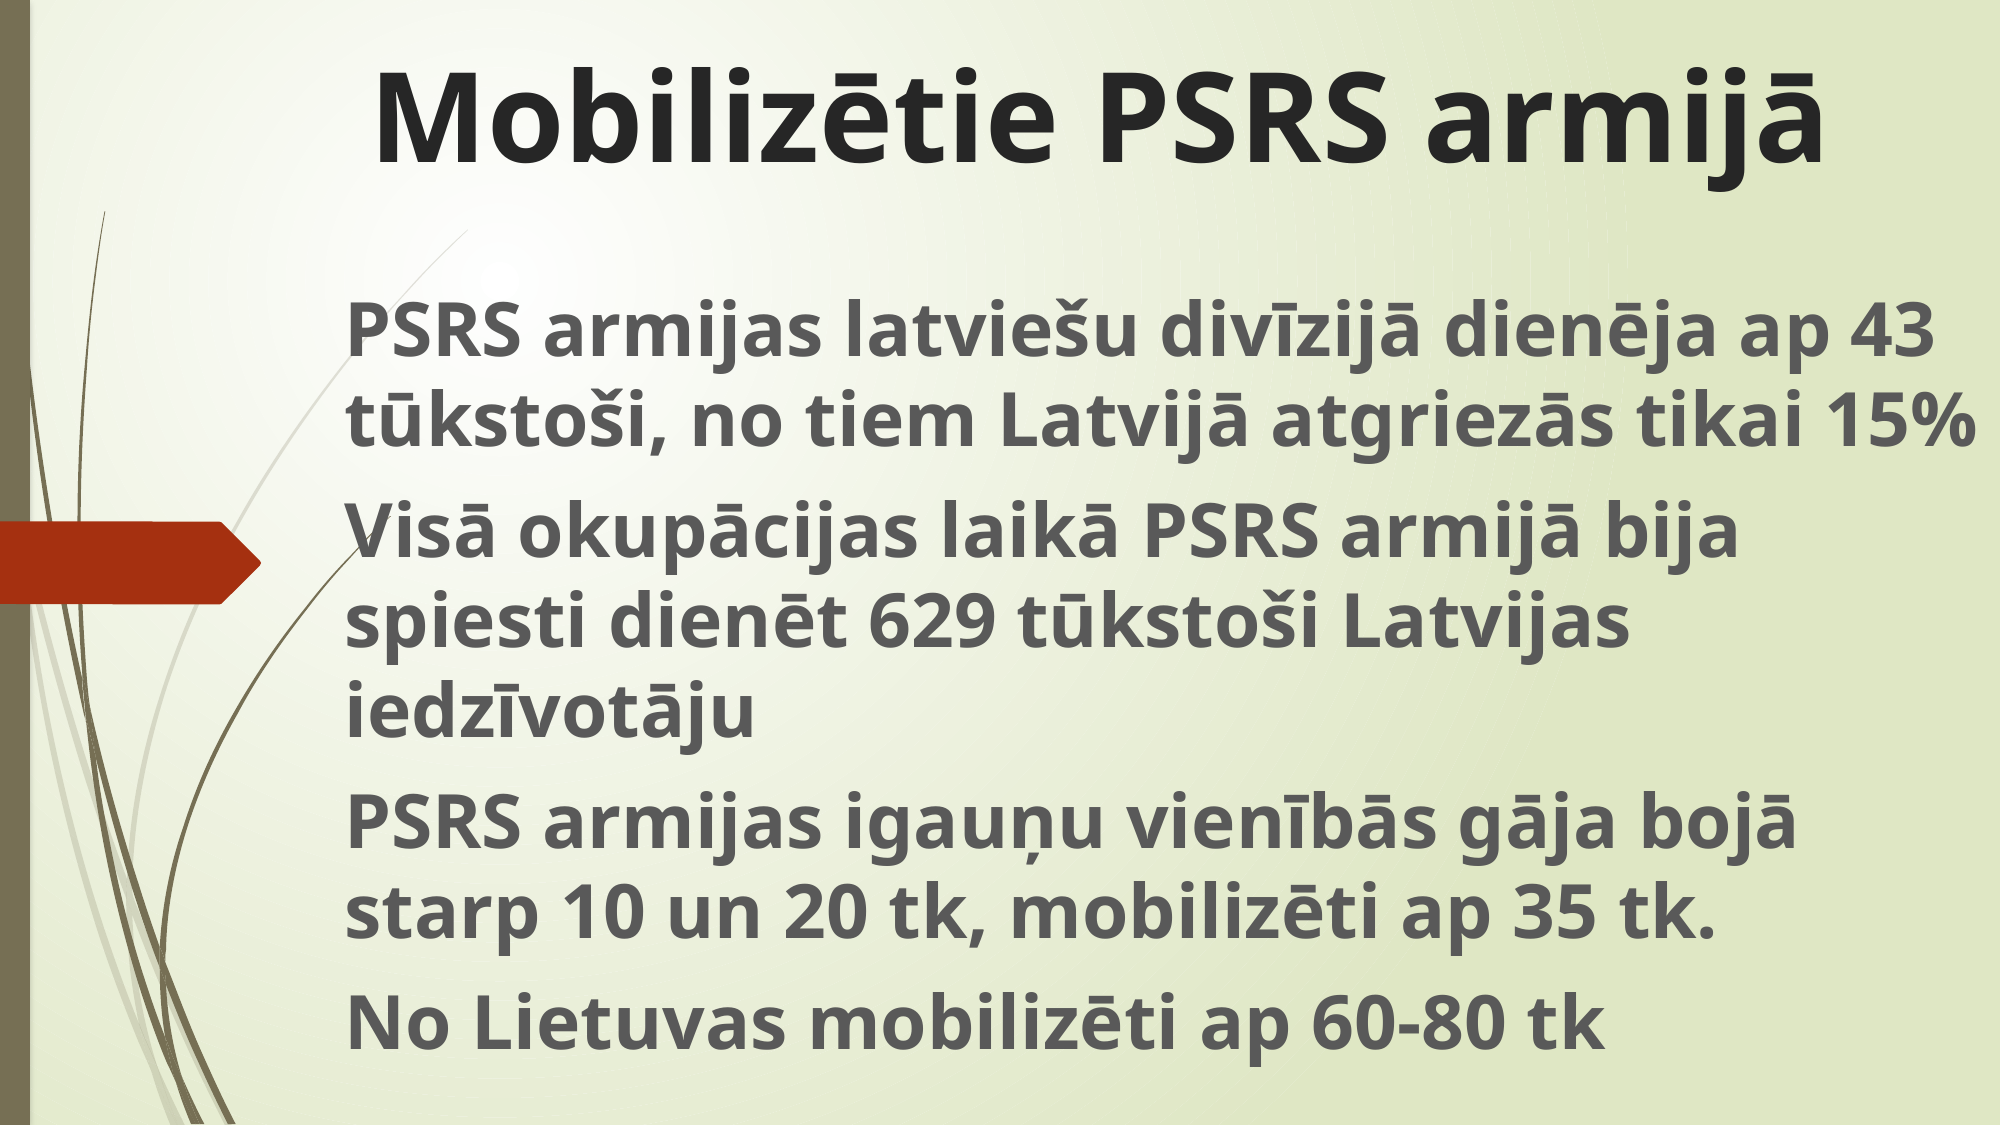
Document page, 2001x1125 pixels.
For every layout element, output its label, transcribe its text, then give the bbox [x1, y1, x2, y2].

list PSRS armijas latviešu divīzijā dienēja ap 43 tūkstoši, no tiem Latvijā atgriezās tikai 15% Visā okupācijas laikā PSRS armijā bija spiesti dienēt 629 tūkstoši Latvijas iedzīvotāju PSRS armijas igauņu vienībās gāja bojā starp 10 un 20 tk, mobilizēti ap 35 tk. No Lietuvas mobilizēti ap 60-80 tk [329, 274, 2000, 1089]
title Mobilizētie PSRS armijā [354, 112, 1919, 195]
